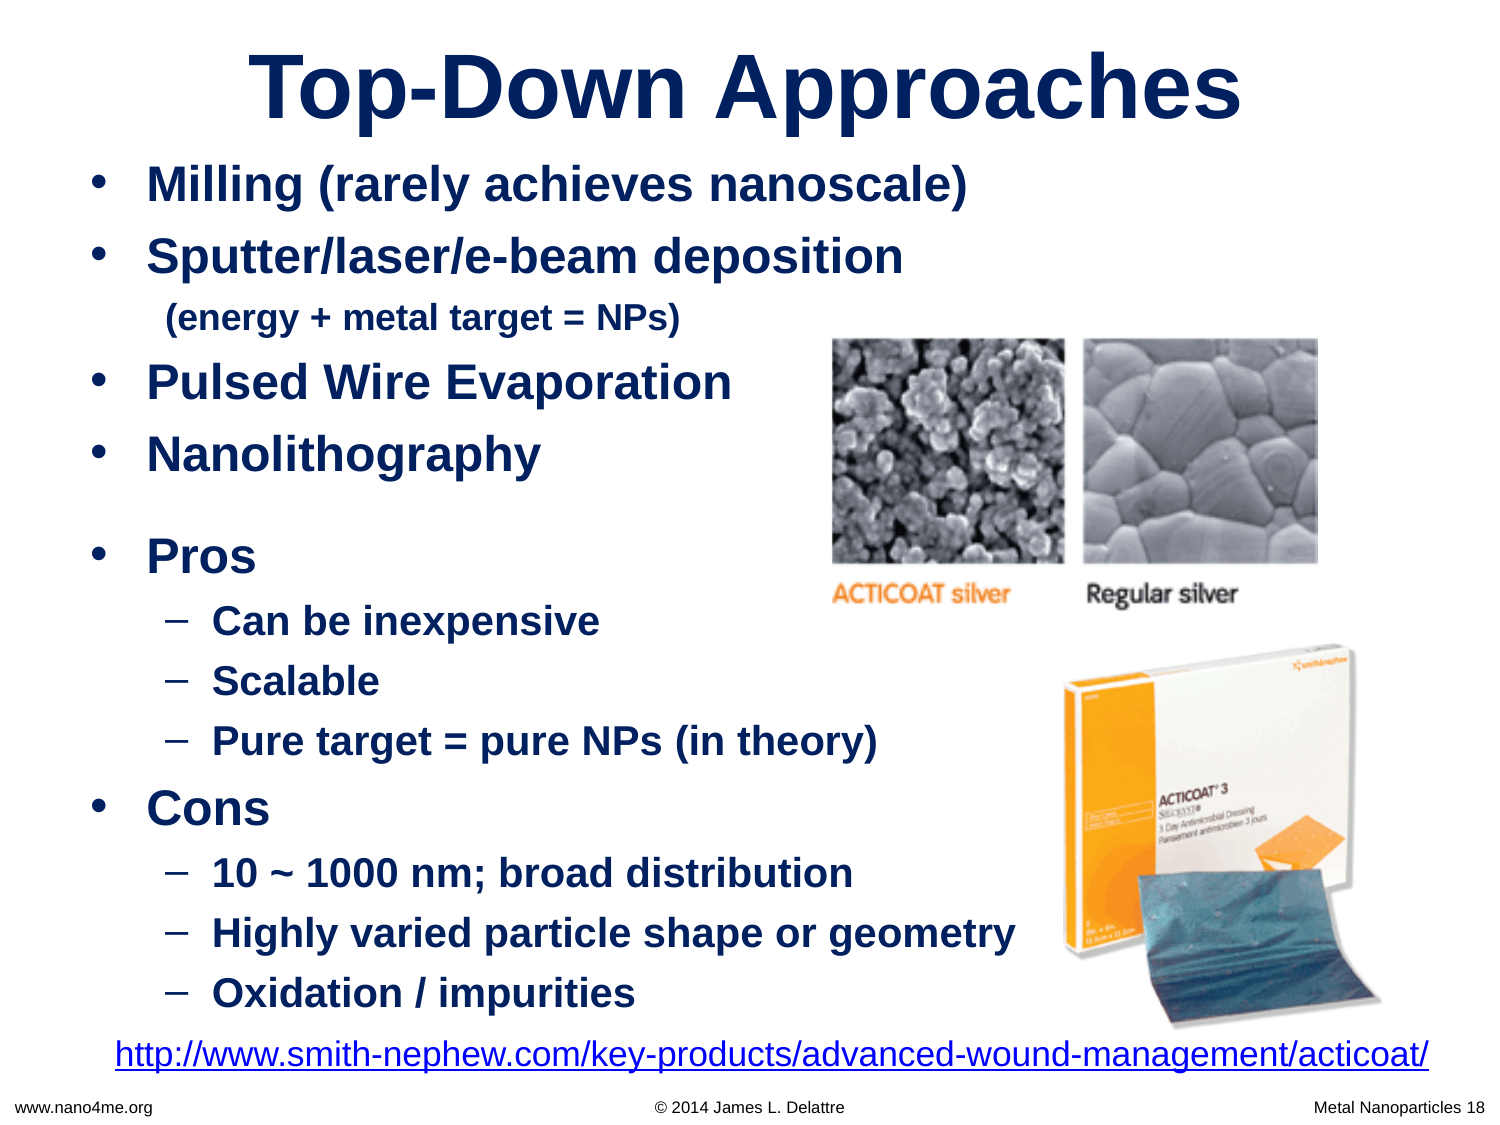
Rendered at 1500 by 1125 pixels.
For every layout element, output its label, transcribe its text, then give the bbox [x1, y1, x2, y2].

text_box [1063, 643, 1383, 1030]
title Top-Down Approaches [246, 24, 1254, 215]
text_box Milling (rarely achieves nanoscale) Sputter/laser/e-beam deposition (energy + metal target = NPs) Pulsed Wire Evaporation Nanolithography Pros Can be inexpensive Scalable Pure target = pure NPs (in theory) Cons 10 ~ 1000 nm; broad distribution Highly varied particle shape or geometry Oxidation / impurities http://www.smith-nephew.com/key-products/advanced-wound-management/acticoat/ [87, 137, 1440, 1074]
text_box [831, 337, 1318, 613]
